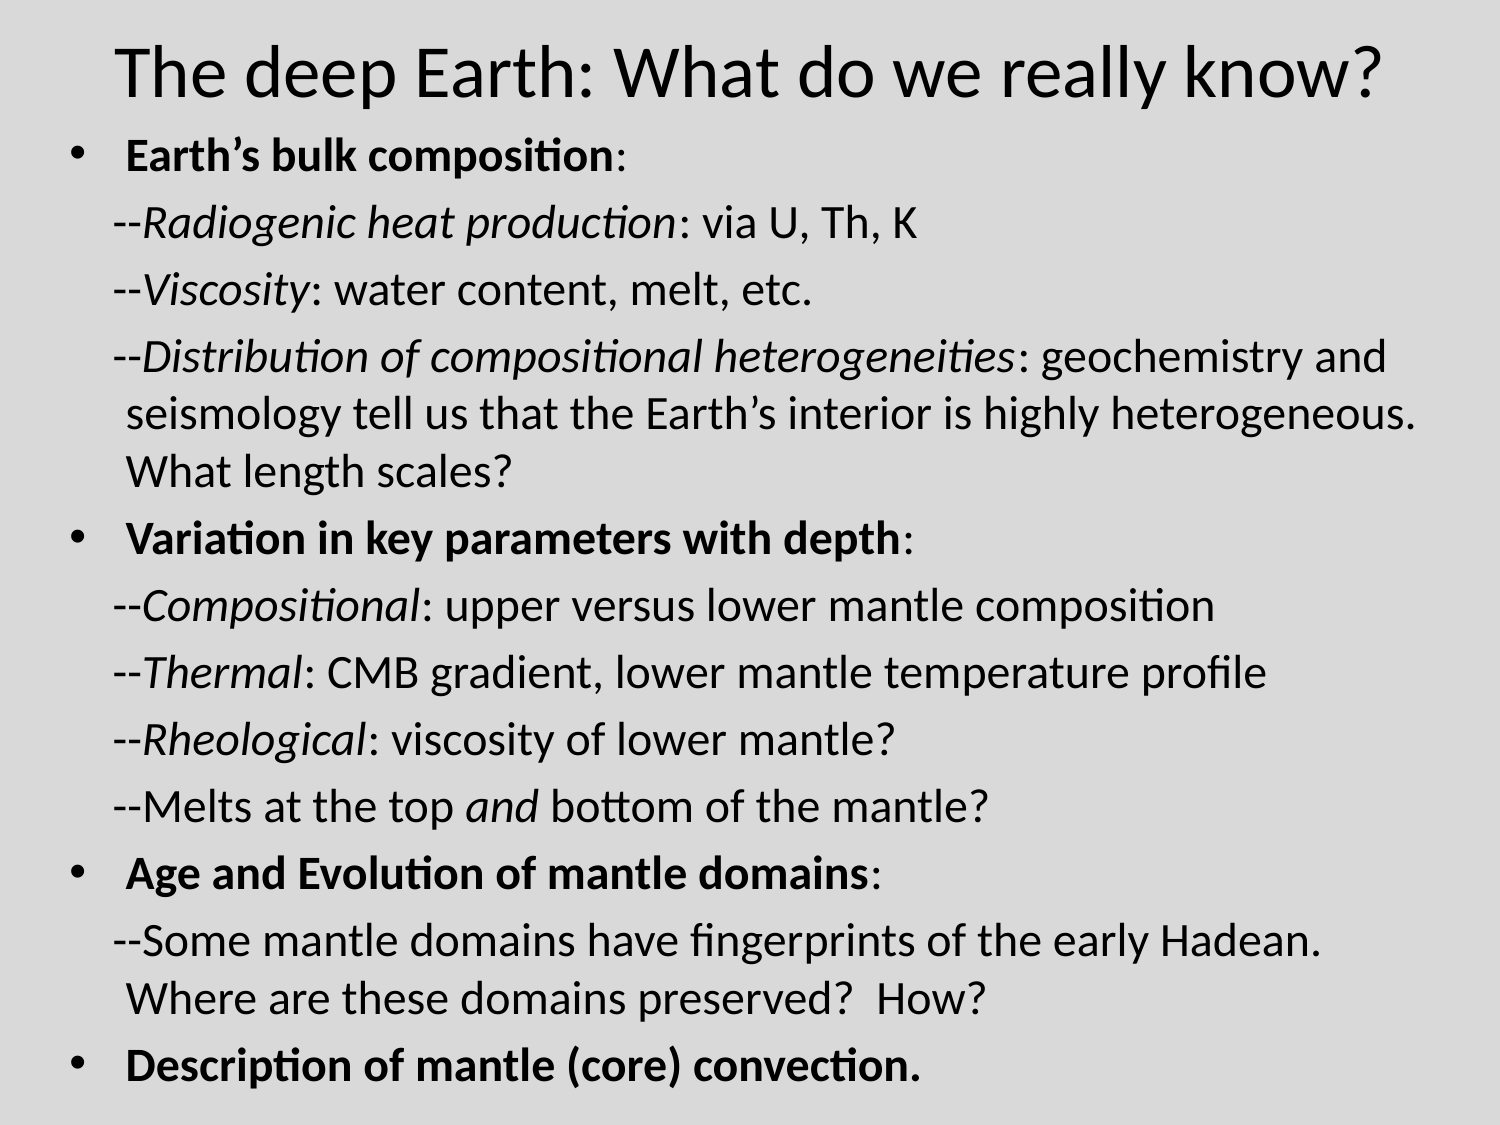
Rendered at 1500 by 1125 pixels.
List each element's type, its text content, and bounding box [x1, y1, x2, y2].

title The deep Earth: What do we really know? [75, 0, 1425, 116]
list Earth’s bulk composition: --Radiogenic heat production: via U, Th, K --Viscosity: water content, melt, etc. --Distribution of compositional heterogeneities: geochemistry and seismology tell us that the Earth’s interior is highly heterogeneous. What length scales? Variation in key parameters with depth: --Compositional: upper versus lower mantle composition --Thermal: CMB gradient, lower mantle temperature profile --Rheological: viscosity of lower mantle? --Melts at the top and bottom of the mantle? Age and Evolution of mantle domains: --Some mantle domains have fingerprints of the early Hadean. Where are these domains preserved? How? Description of mantle (core) convection. [54, 116, 1455, 859]
